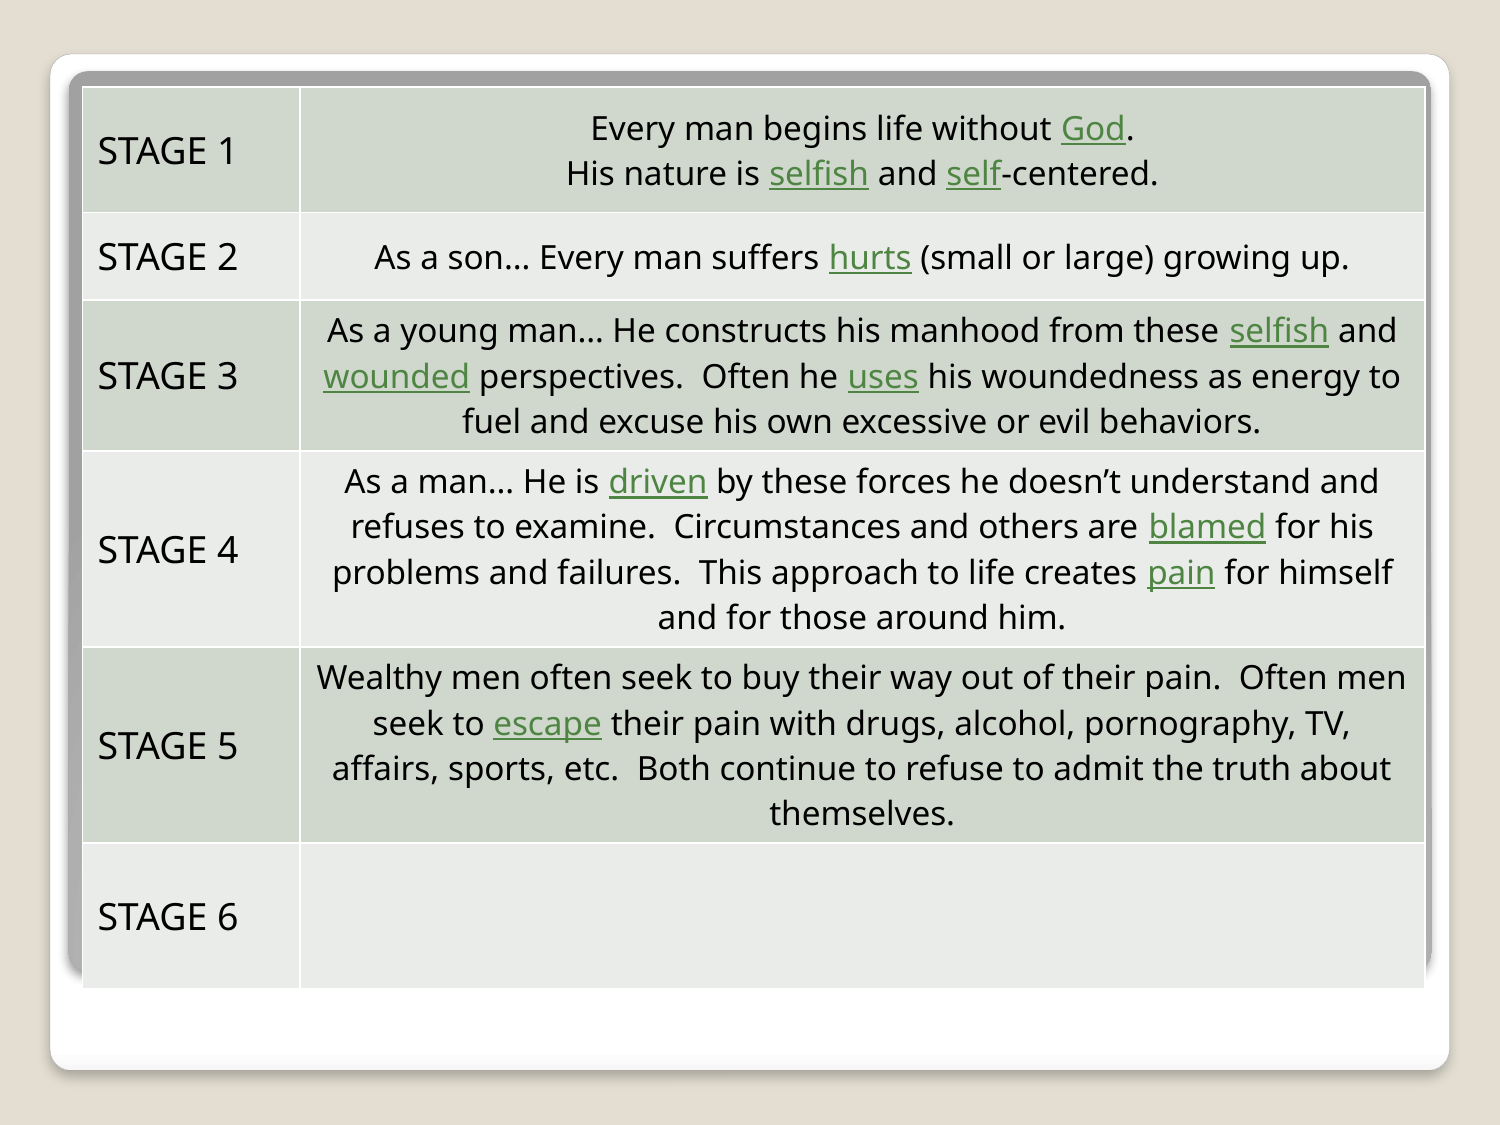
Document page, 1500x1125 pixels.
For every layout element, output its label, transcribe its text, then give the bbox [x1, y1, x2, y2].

table_cell STAGE 5 [83, 648, 299, 842]
table_cell STAGE 4 [83, 452, 299, 646]
table_cell As a son… Every man suffers hurts (small or large) growing up. [301, 213, 1424, 299]
table_cell STAGE 6 [83, 844, 299, 988]
table_header Every man begins life without God. His nature is selfish and self-centered. [301, 88, 1424, 212]
table_cell [301, 844, 1424, 988]
table_cell Wealthy men often seek to buy their way out of their pain. Often men seek to escape their pain with drugs, alcohol, pornography, TV, affairs, sports, etc. Both continue to refuse to admit the truth about themselves. [301, 648, 1424, 842]
table_cell As a young man… He constructs his manhood from these selfish and wounded perspectives. Often he uses his woundedness as energy to fuel and excuse his own excessive or evil behaviors. [301, 301, 1424, 450]
table_cell STAGE 3 [83, 301, 299, 450]
table_cell As a man… He is driven by these forces he doesn’t understand and refuses to examine. Circumstances and others are blamed for his problems and failures. This approach to life creates pain for himself and for those around him. [301, 452, 1424, 646]
table_cell STAGE 2 [83, 213, 299, 299]
table_header STAGE 1 [83, 88, 299, 212]
